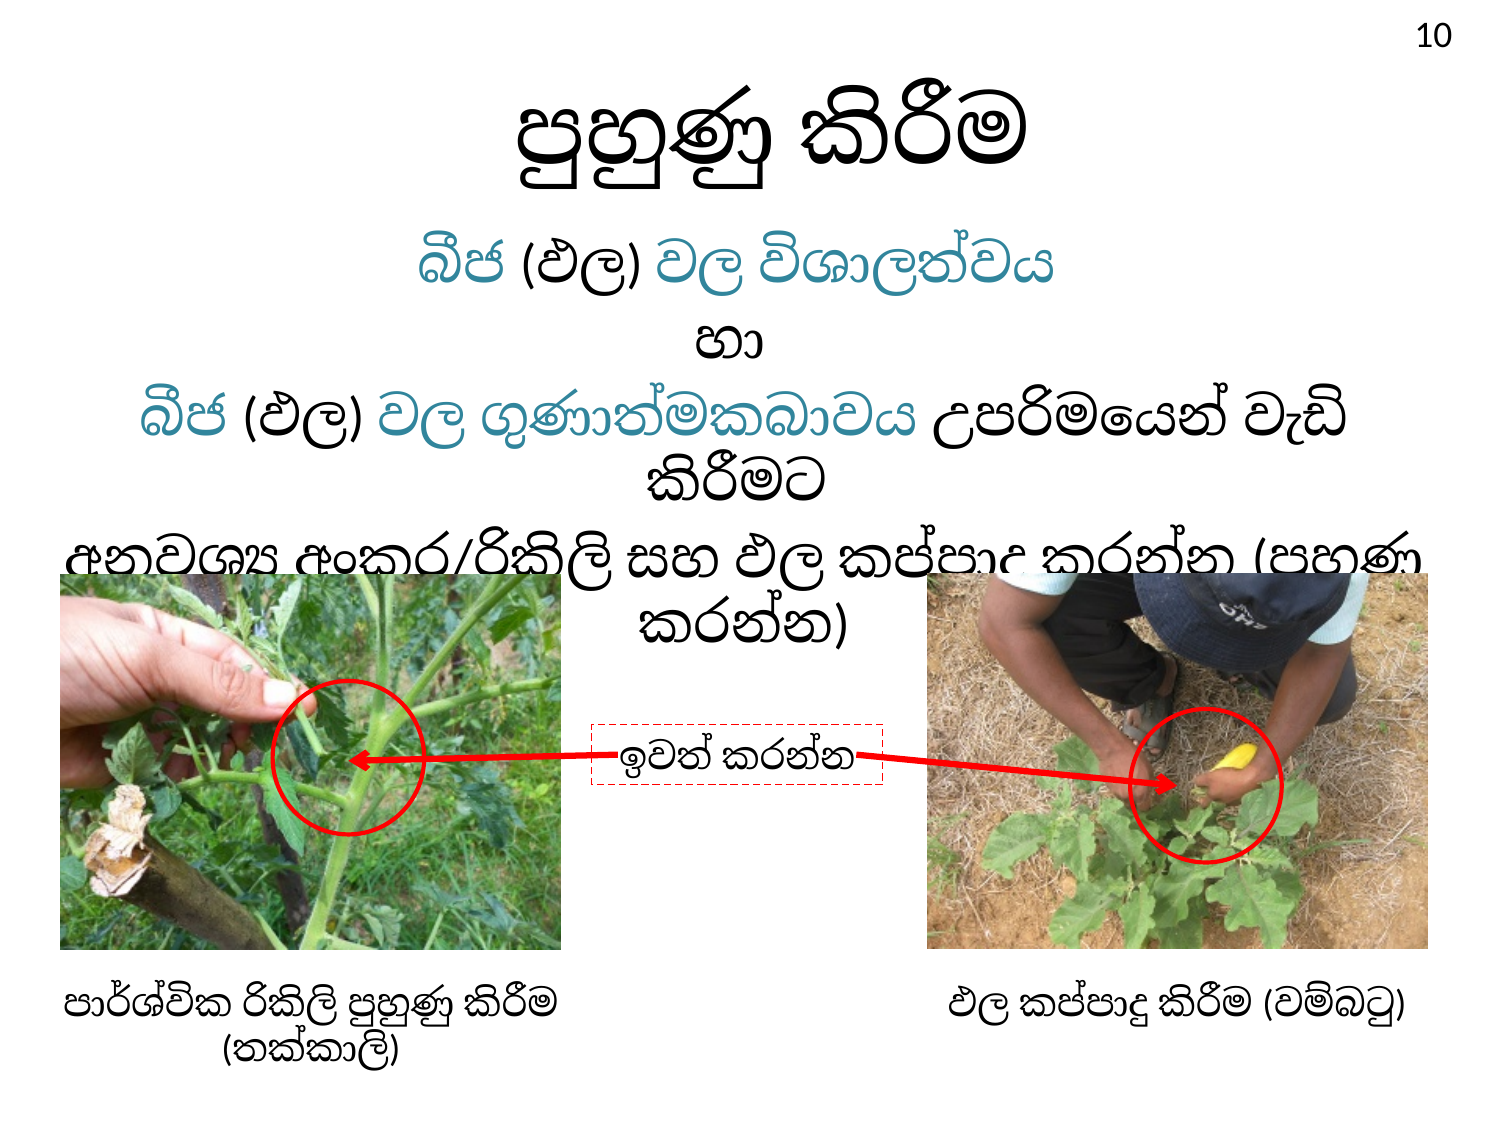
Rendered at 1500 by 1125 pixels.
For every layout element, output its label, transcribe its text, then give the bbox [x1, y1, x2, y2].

picture [926, 572, 1428, 949]
title පුහුණු කිරීම [310, 45, 1235, 209]
text_box ඵල කප්පාදු කිරීම (වම්බටු) [875, 971, 1479, 1032]
list බීජ (ඵල) වල විශාලත්වය හා බීජ (ඵල) වල ගුණාත්මකබාවය උපරිමයෙන් වැඩි කිරීමට අනවශ්‍ය අංකුර/රිකිලි සහ ඵල කප්පාදු කරන්න (පුහුණු කරන්න) [41, 219, 1447, 1094]
text_box පාර්ශ්වික රිකිලි පුහුණු කිරීම (තක්කාලි) [3, 971, 618, 1077]
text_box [856, 754, 1178, 787]
picture [60, 573, 562, 950]
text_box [348, 754, 619, 762]
text_box ඉවත් කරන්න [591, 724, 883, 785]
text_box 10 [1399, 2, 1489, 63]
